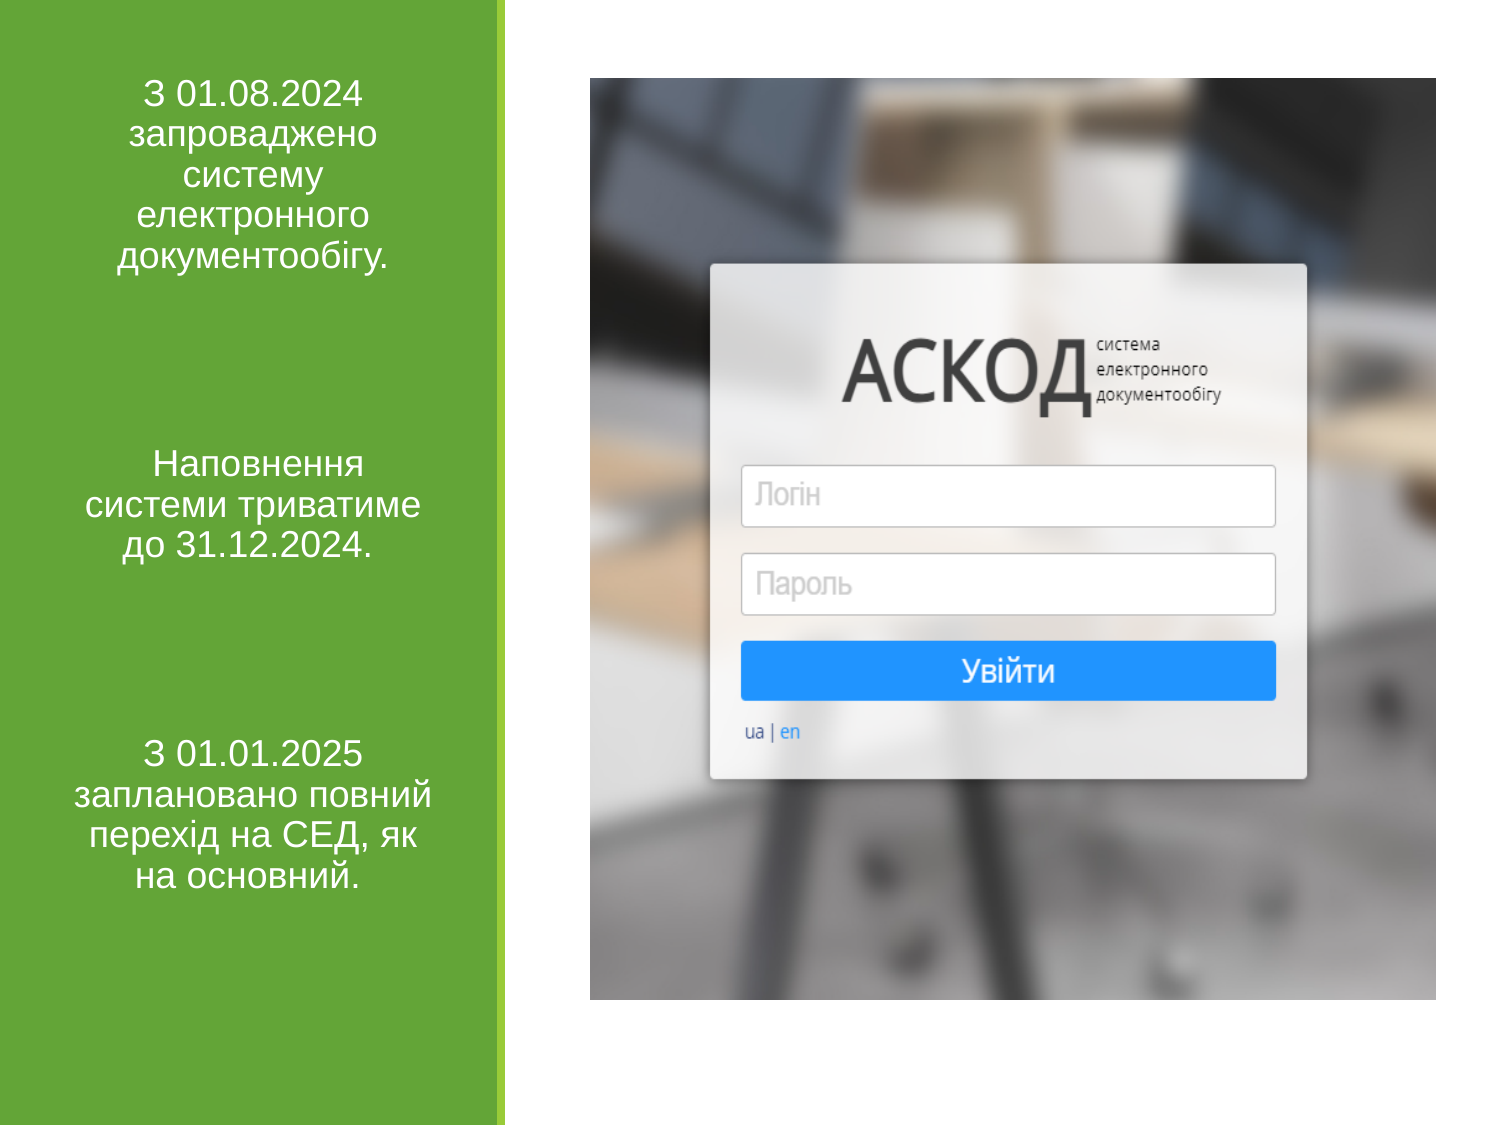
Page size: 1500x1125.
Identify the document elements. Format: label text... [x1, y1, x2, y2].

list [590, 77, 1436, 1000]
list З 01.08.2024 запроваджено систему електронного документообігу. Наповнення системи триватиме до 31.12.2024. З 01.01.2025 заплановано повний перехід на СЕД, як на основний. [56, 66, 451, 1035]
